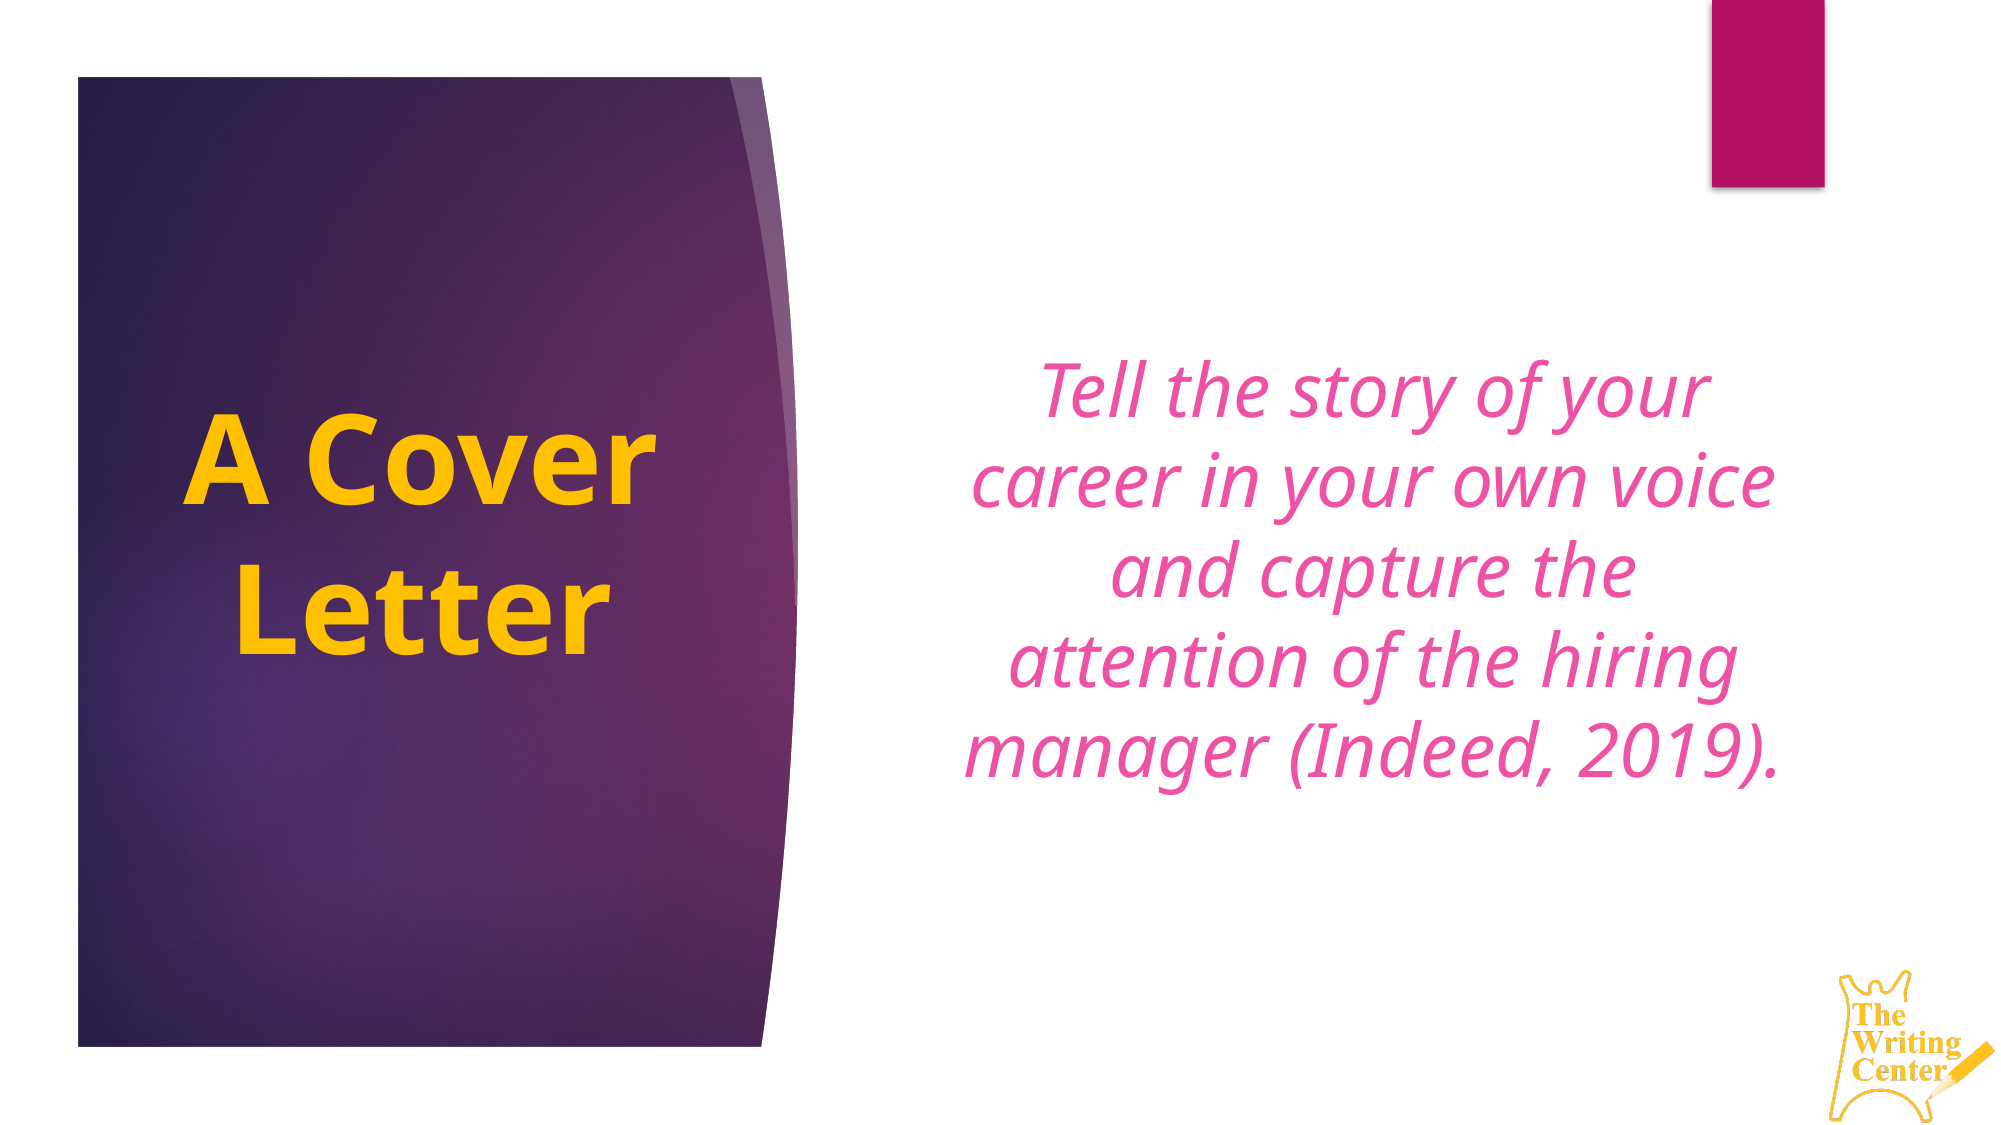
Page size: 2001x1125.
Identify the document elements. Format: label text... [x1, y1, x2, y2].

picture [1826, 967, 1996, 1125]
title A Cover Letter [124, 321, 719, 688]
list Tell the story of your career in your own voice and capture the attention of the hiring manager (Indeed, 2019). [948, 237, 1800, 988]
picture [79, 78, 797, 1046]
